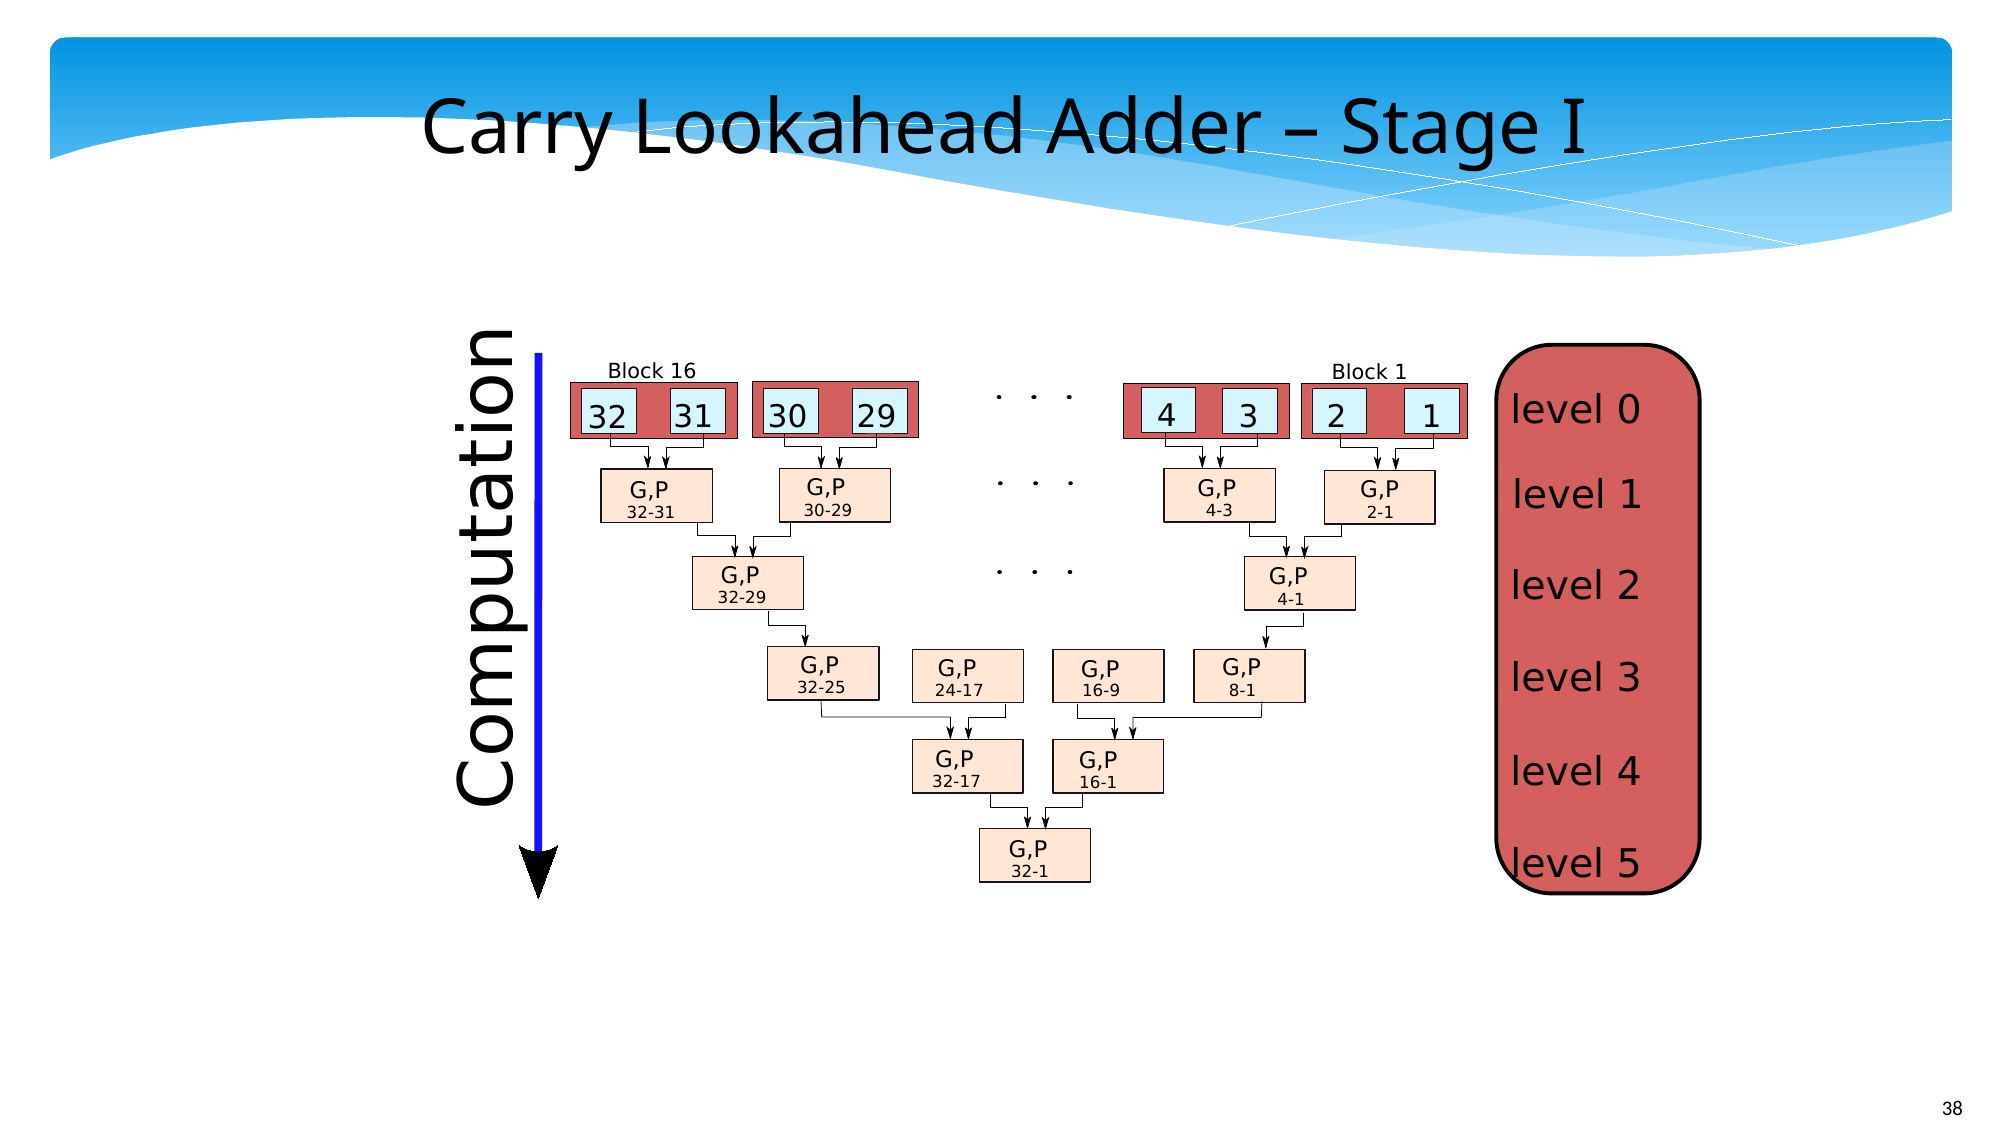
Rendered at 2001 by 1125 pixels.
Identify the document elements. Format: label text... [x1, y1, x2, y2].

title Carry Lookahead Adder – Stage I [395, 46, 1613, 200]
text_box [437, 324, 1726, 913]
